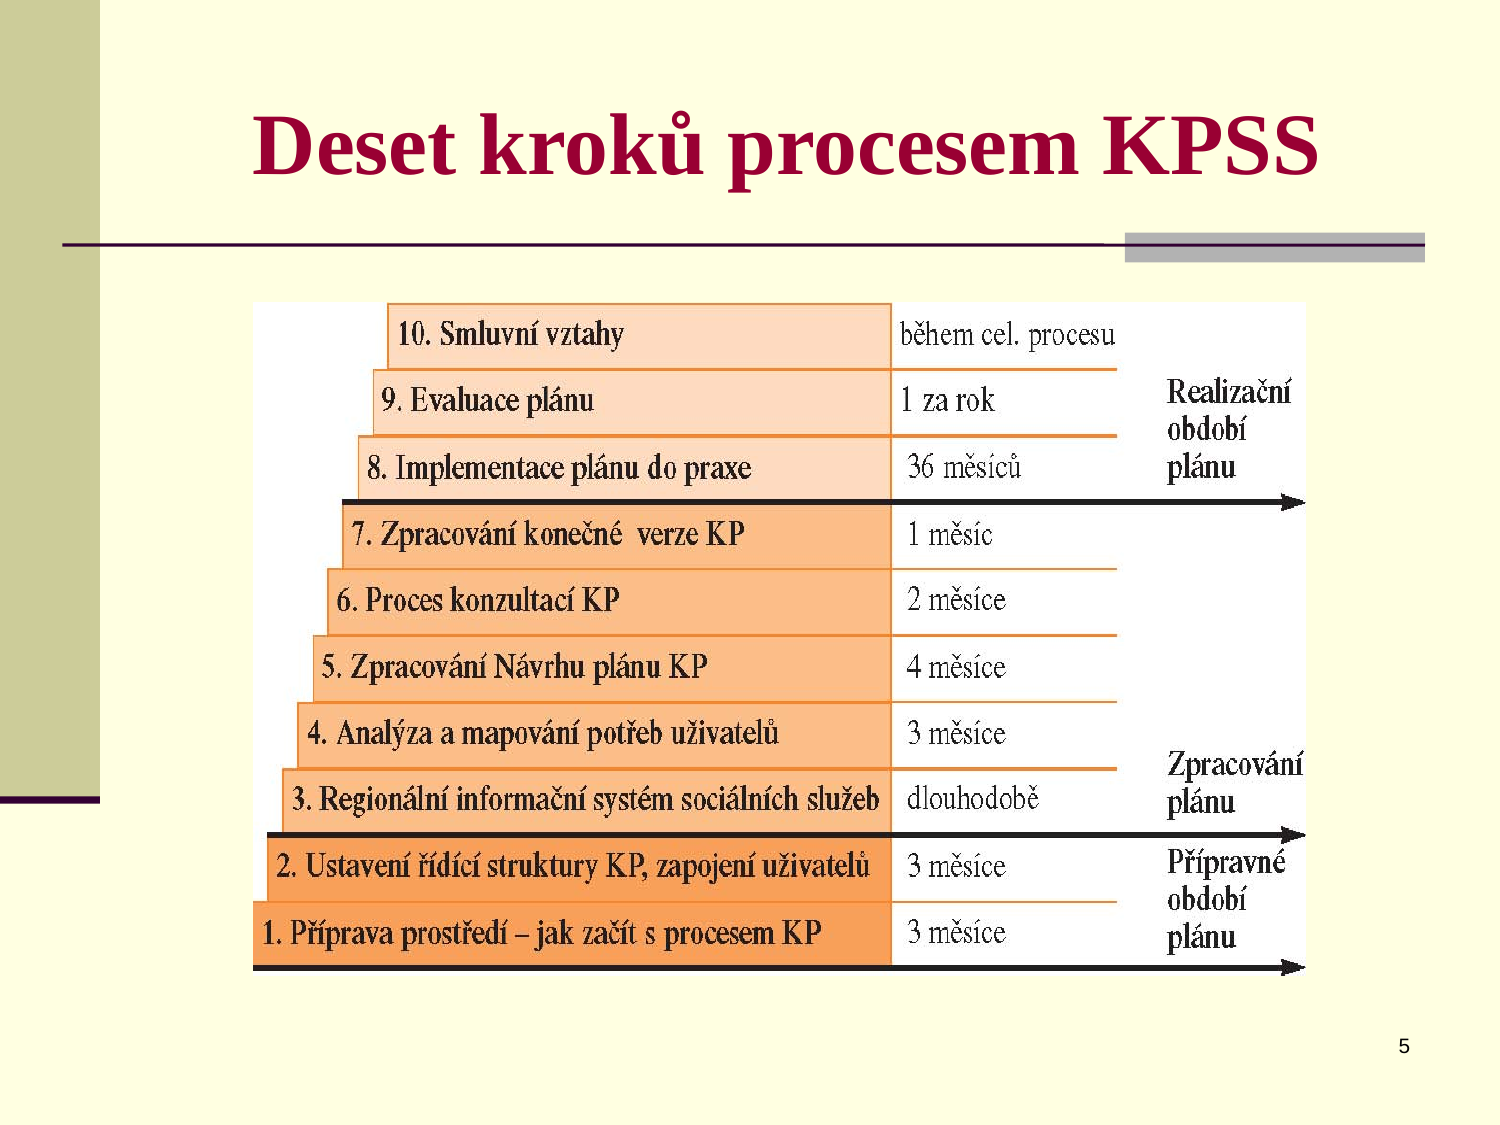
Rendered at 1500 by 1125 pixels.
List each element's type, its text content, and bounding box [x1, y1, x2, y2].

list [253, 302, 1306, 977]
title Deset kroků procesem KPSS [150, 45, 1425, 234]
slide_number 5 [1112, 1025, 1425, 1100]
